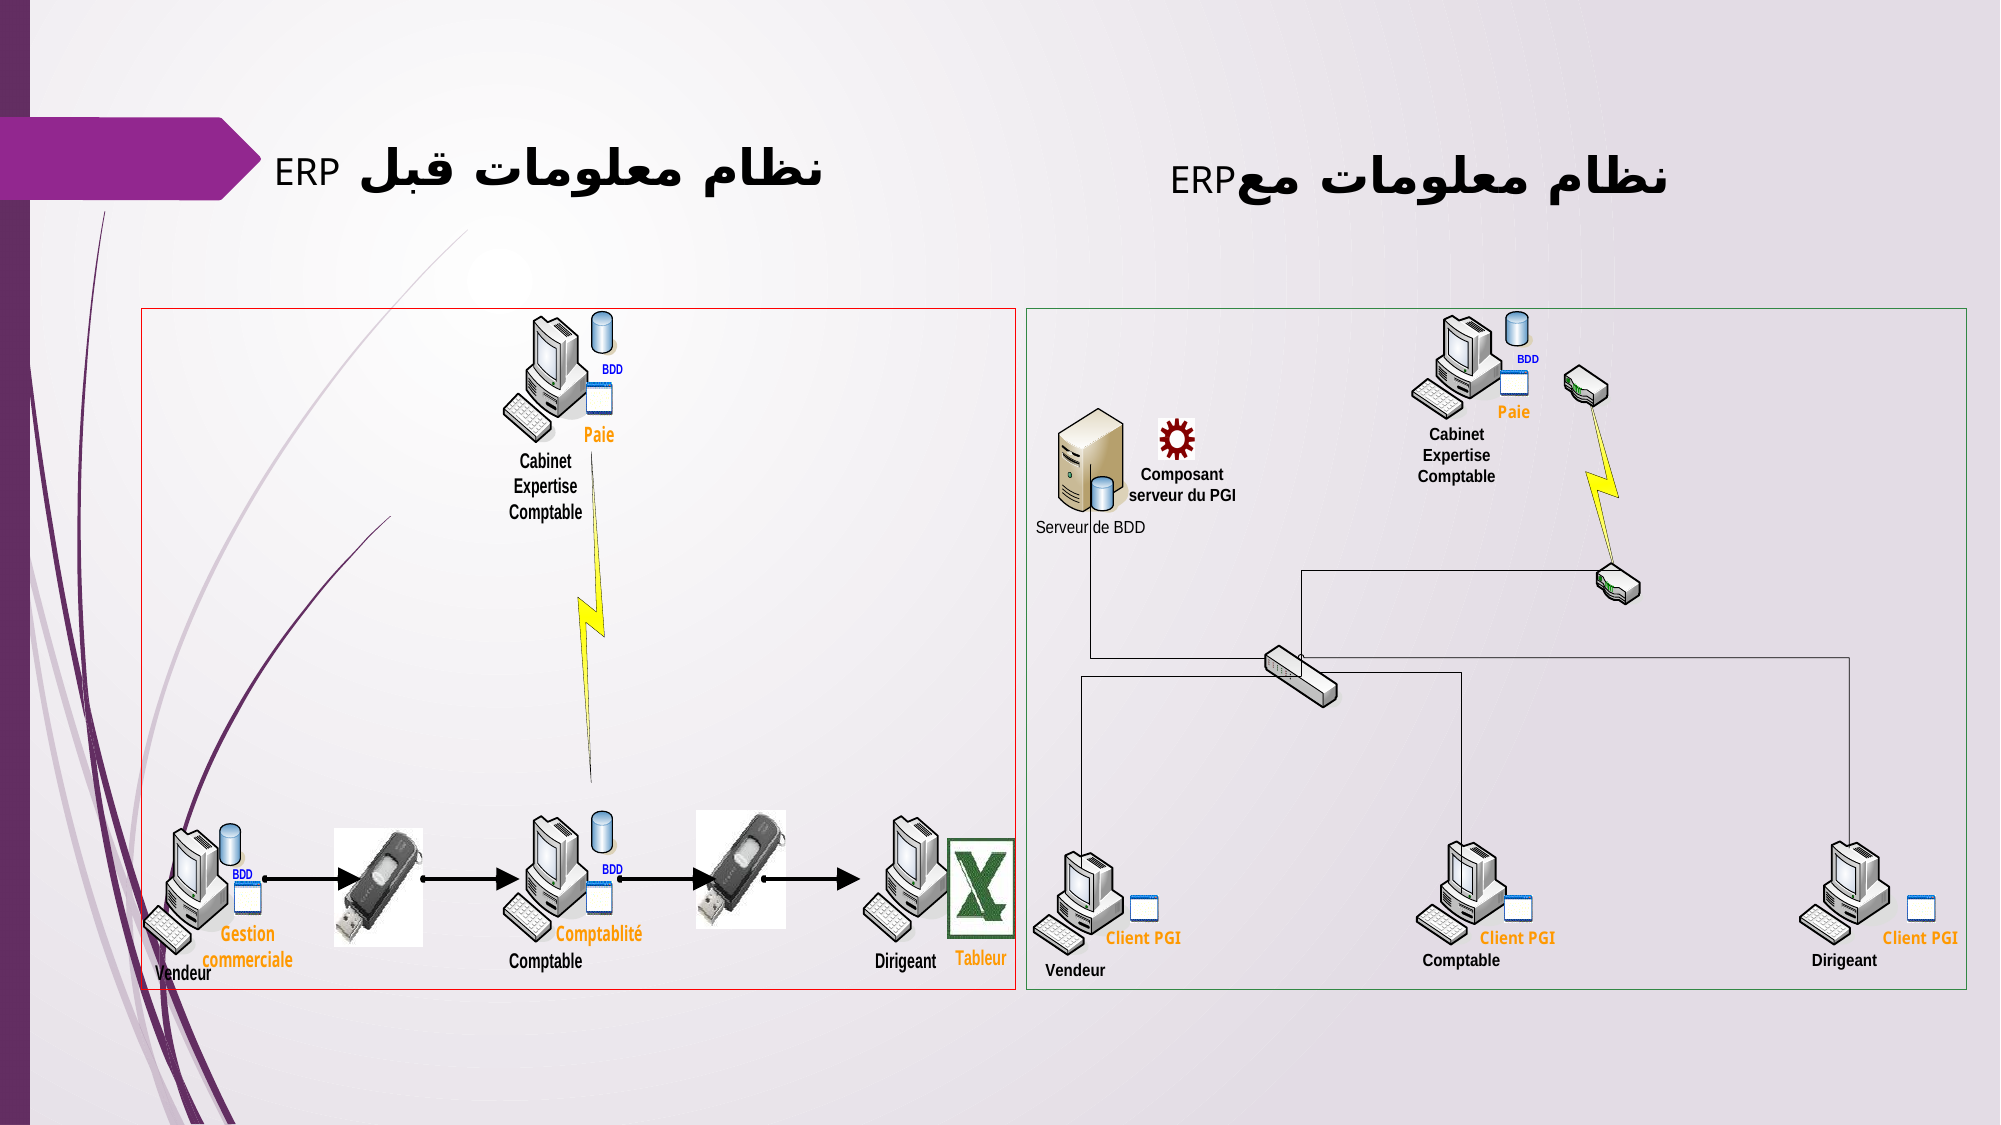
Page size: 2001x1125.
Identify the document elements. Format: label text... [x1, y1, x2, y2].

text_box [1030, 312, 1963, 987]
text_box نظام معلومات معERP [1154, 135, 1732, 211]
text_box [144, 311, 1015, 988]
text_box نظام معلومات قبل ERP [259, 128, 849, 203]
